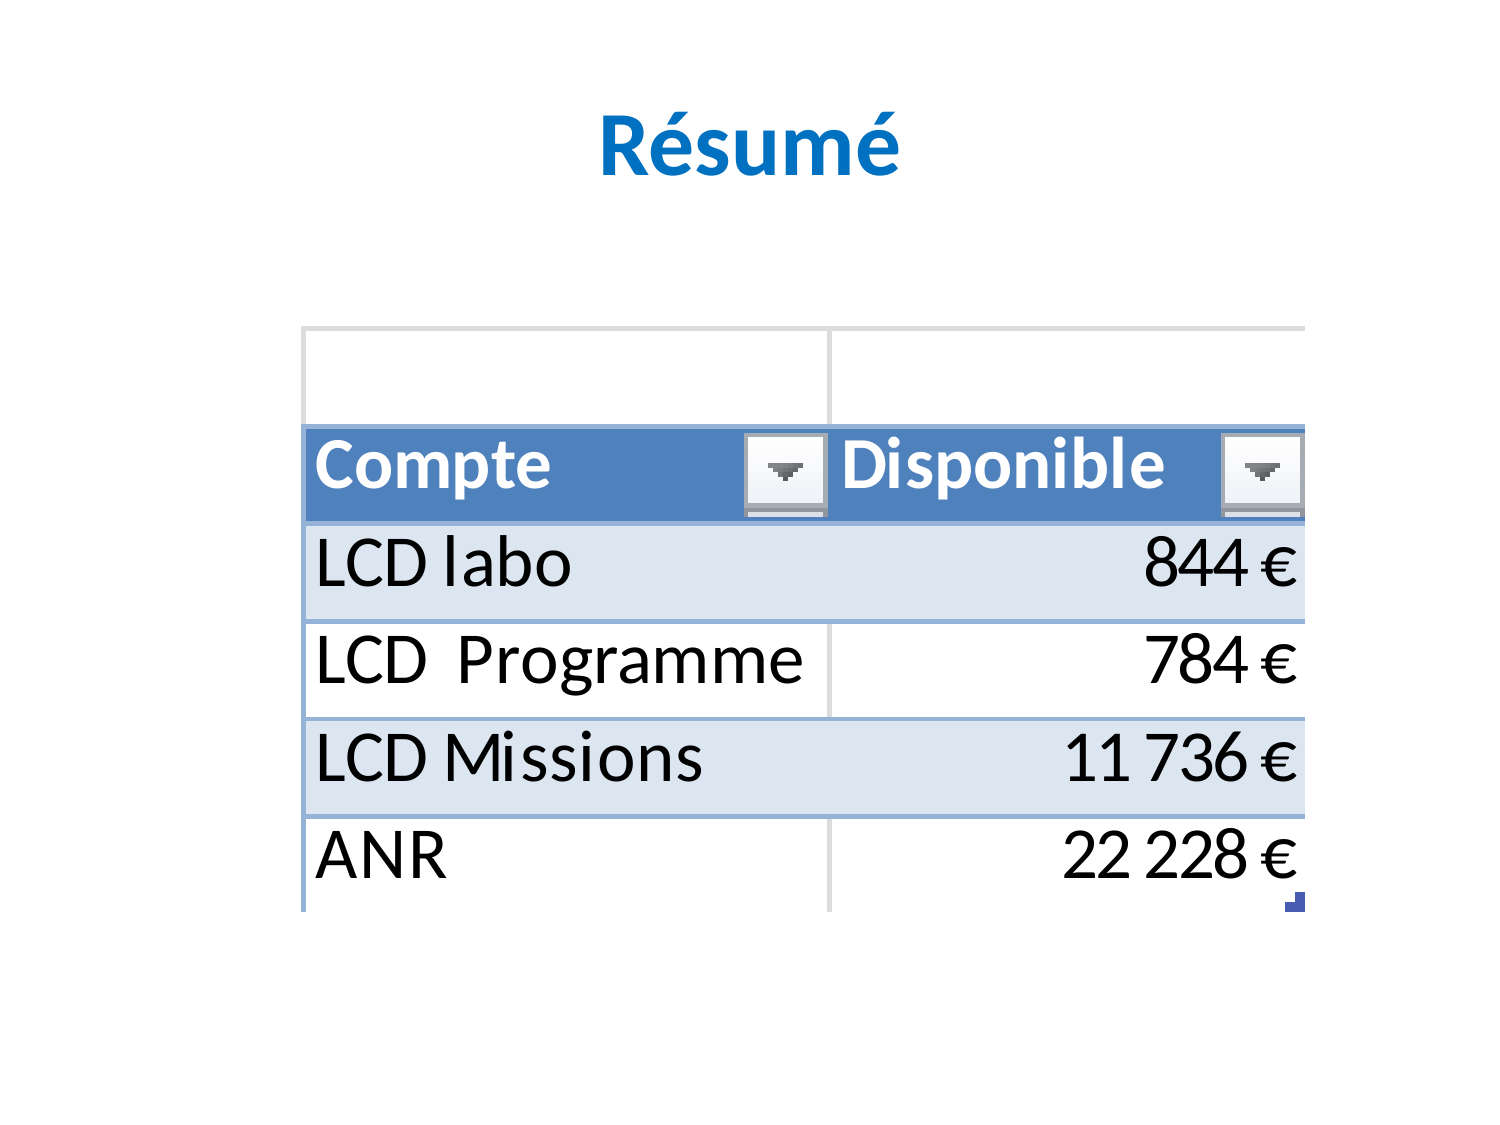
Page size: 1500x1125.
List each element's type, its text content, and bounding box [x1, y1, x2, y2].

title Résumé [75, 45, 1425, 233]
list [300, 326, 1310, 918]
